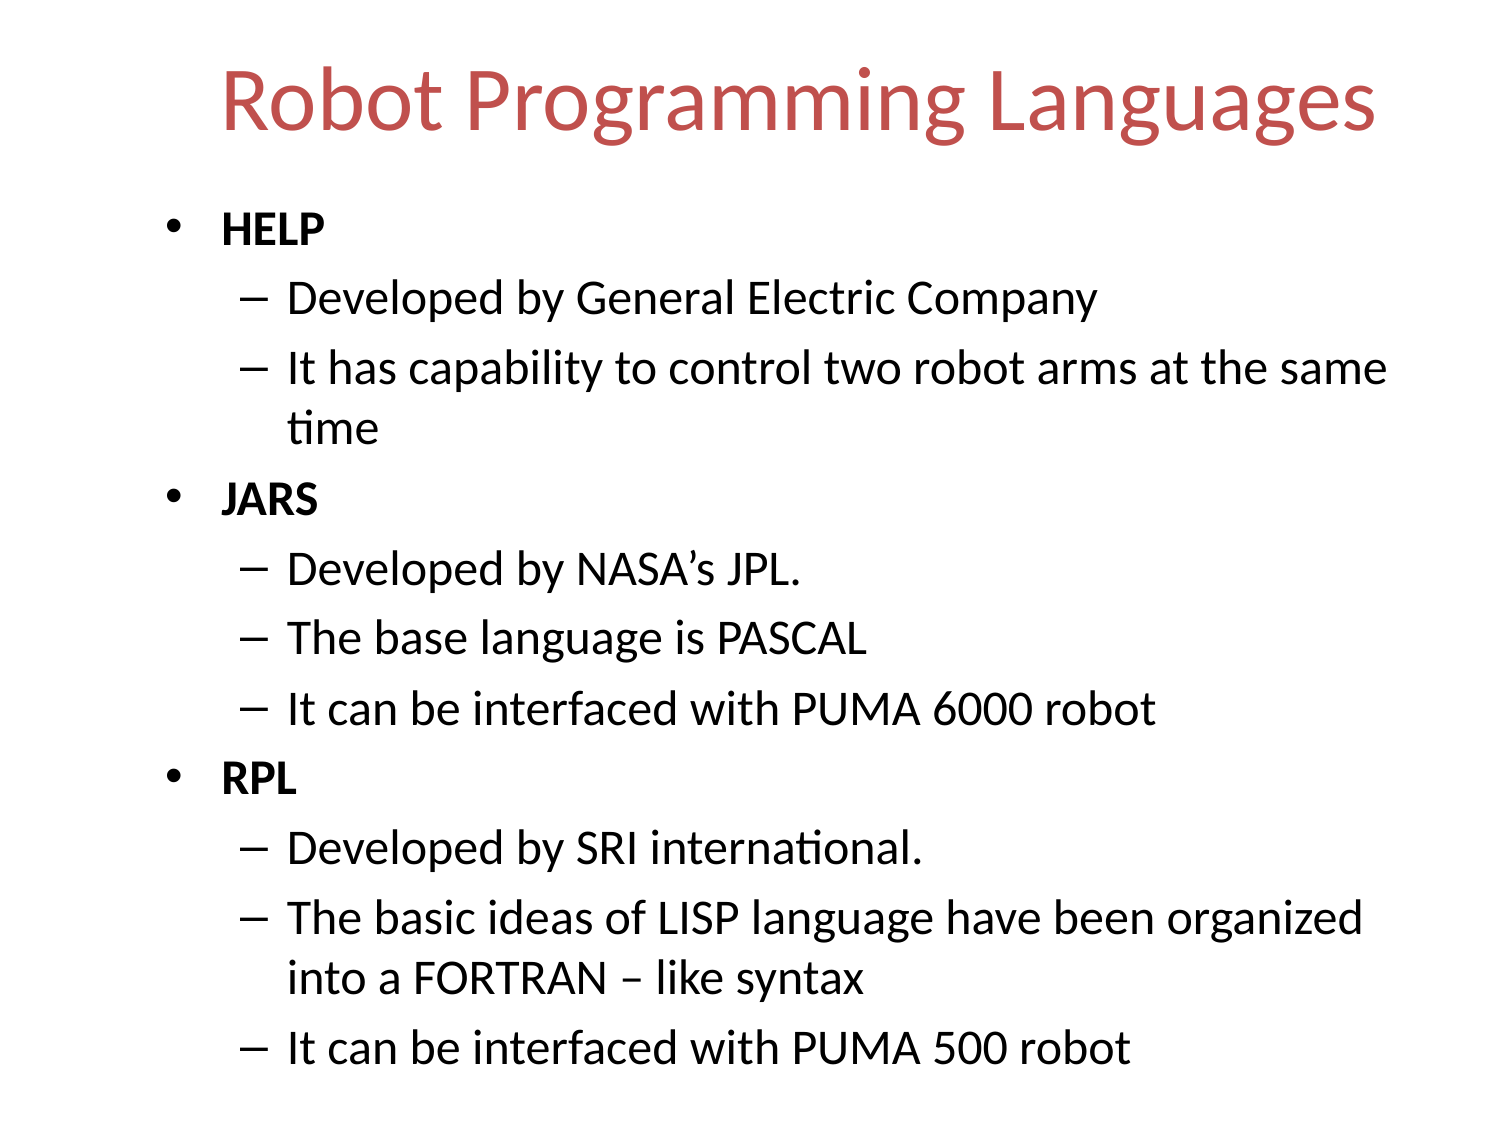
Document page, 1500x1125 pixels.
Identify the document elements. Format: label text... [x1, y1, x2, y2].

title Robot Programming Languages [162, 0, 1438, 188]
list HELP Developed by General Electric Company It has capability to control two robot arms at the same time JARS Developed by NASA’s JPL. The base language is PASCAL It can be interfaced with PUMA 6000 robot RPL Developed by SRI international. The basic ideas of LISP language have been organized into a FORTRAN – like syntax It can be interfaced with PUMA 500 robot [150, 187, 1425, 1125]
